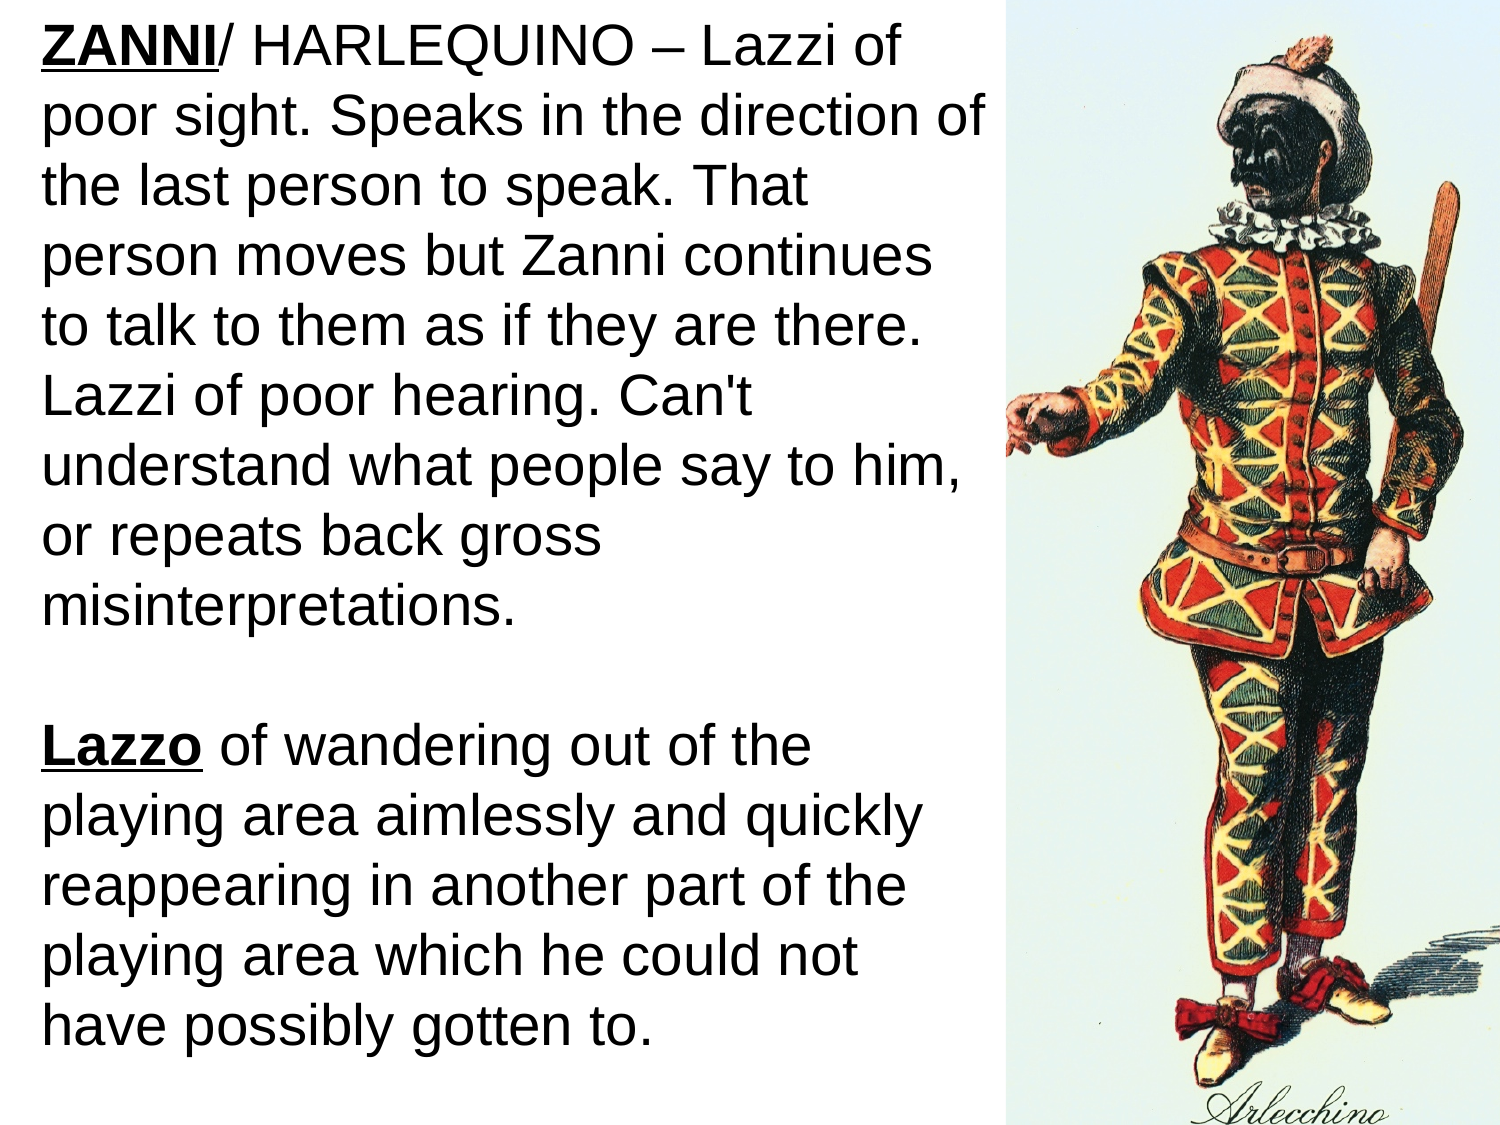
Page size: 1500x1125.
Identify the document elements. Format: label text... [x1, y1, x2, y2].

picture [1005, 0, 1500, 1125]
text_box ZANNI/ HARLEQUINO – Lazzi of poor sight. Speaks in the direction of the last person to speak. That person moves but Zanni continues to talk to them as if they are there. Lazzi of poor hearing. Can't understand what people say to him, or repeats back gross misinterpretations. Lazzo of wandering out of the playing area aimlessly and quickly reappearing in another part of the playing area which he could not have possibly gotten to. [26, 0, 1003, 1065]
